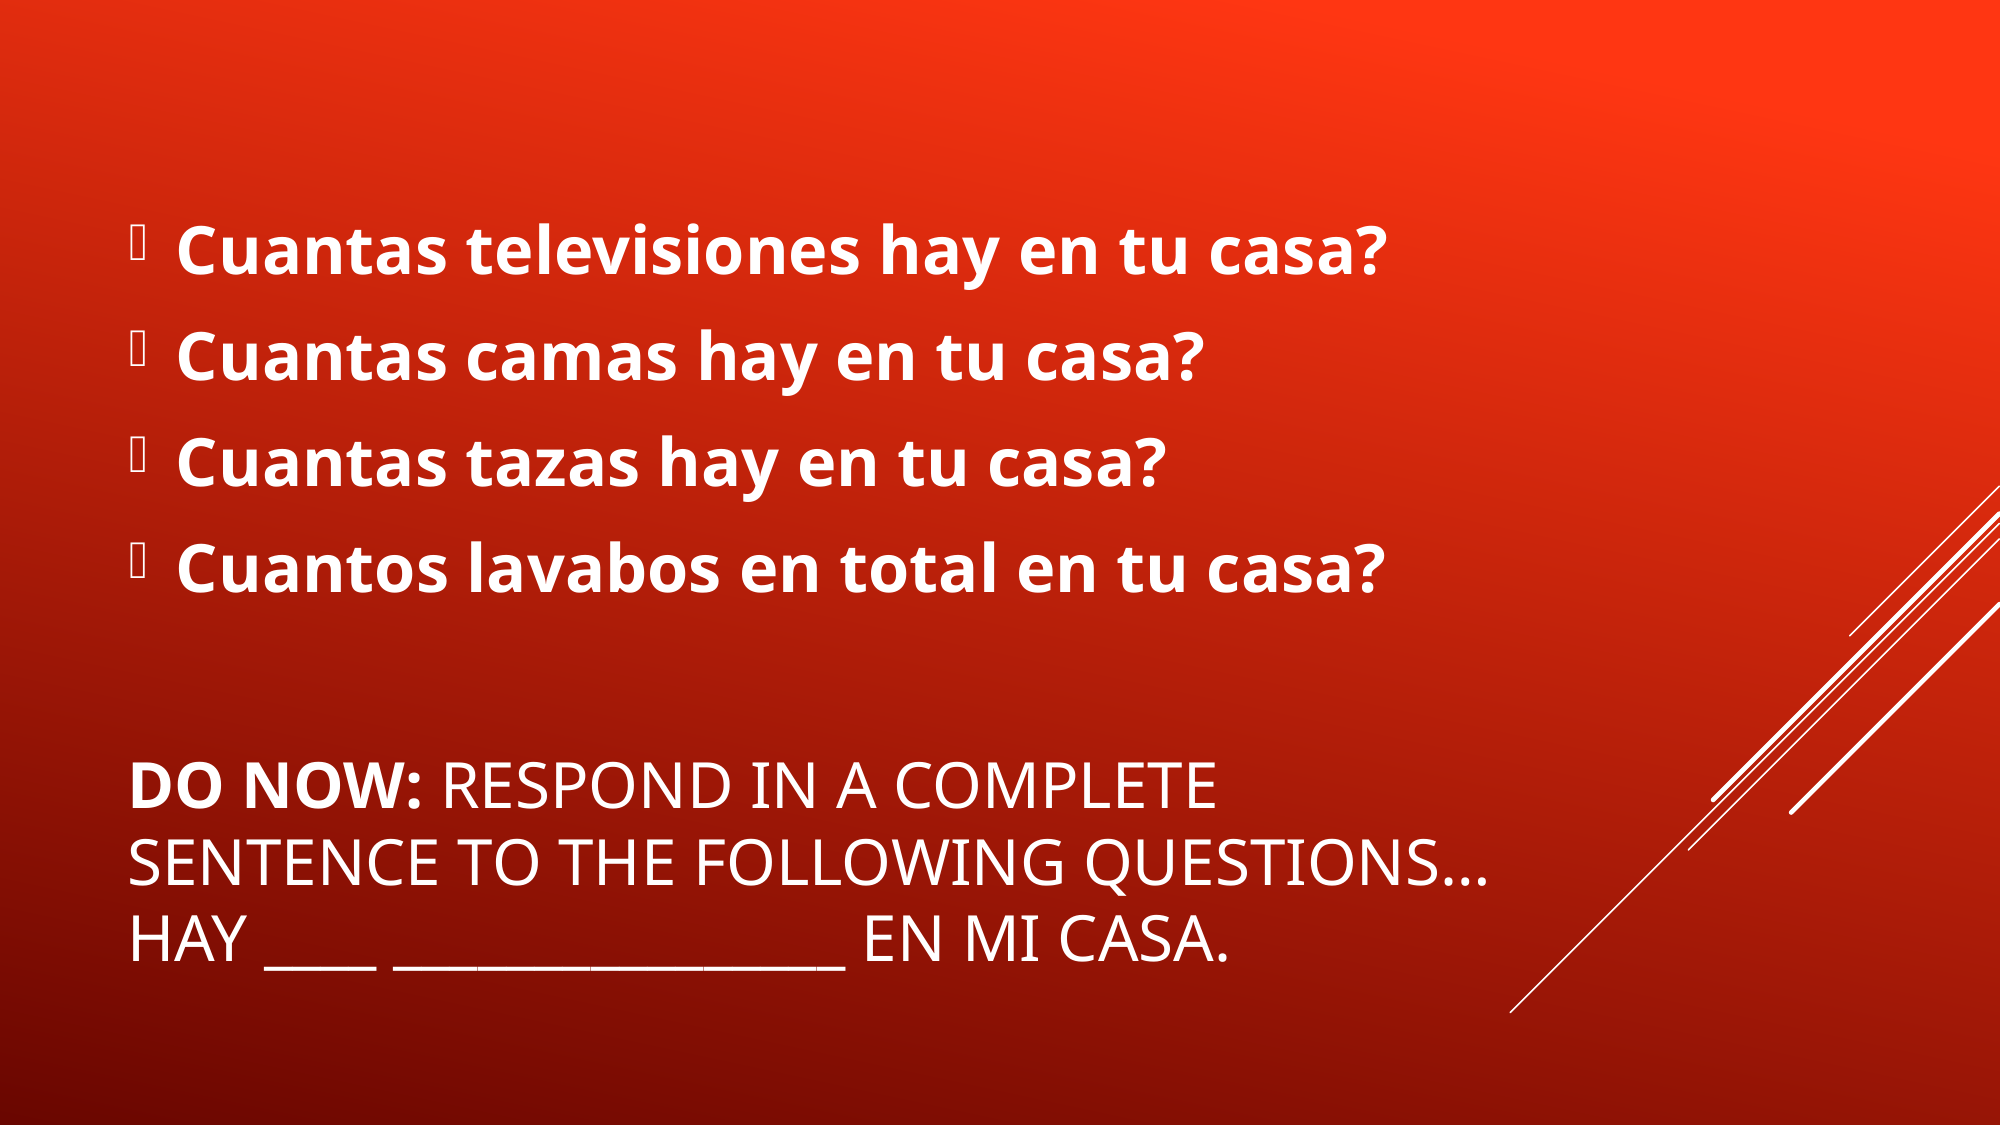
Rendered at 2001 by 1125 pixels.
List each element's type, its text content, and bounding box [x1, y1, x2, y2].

list Cuantas televisiones hay en tu casa? Cuantas camas hay en tu casa? Cuantas tazas hay en tu casa? Cuantos lavabos en total en tu casa? [113, 57, 1514, 651]
title Do now: respond in a complete sentence to the following questions… hay ____ ________________ en mi casa. [112, 736, 1513, 984]
